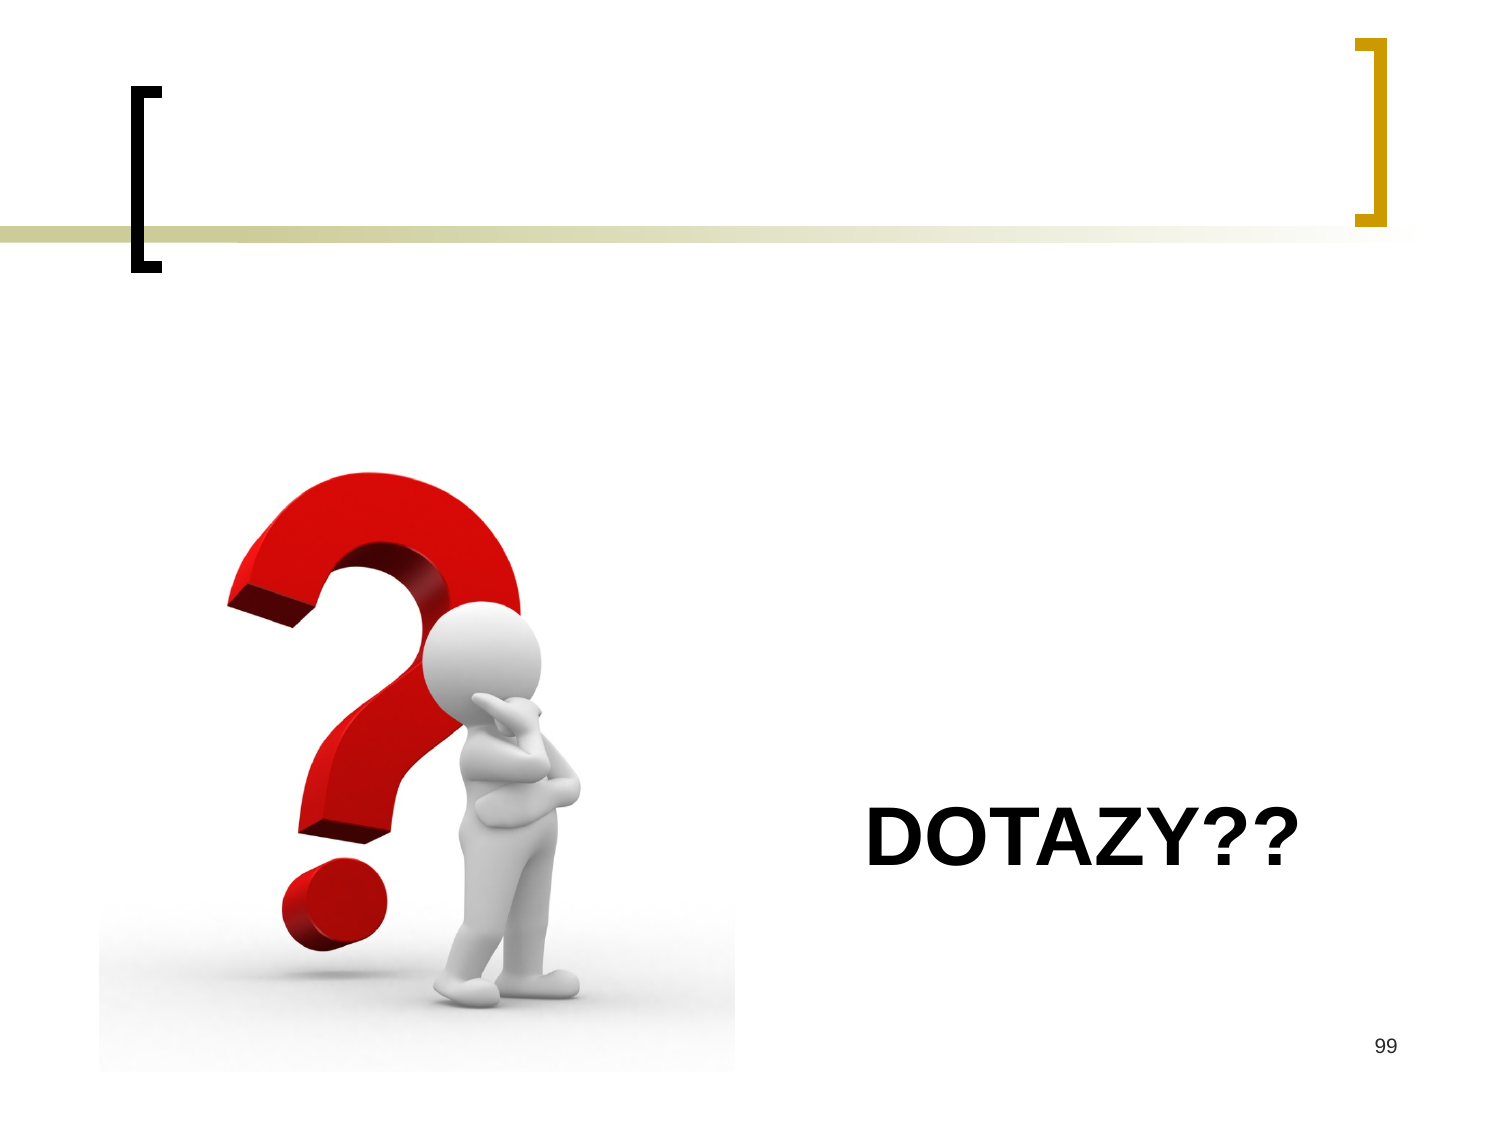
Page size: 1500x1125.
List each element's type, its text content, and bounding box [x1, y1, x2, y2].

title Dotazy?? [849, 774, 1332, 999]
slide_number 99 [1099, 1024, 1413, 1101]
picture [99, 437, 735, 1072]
